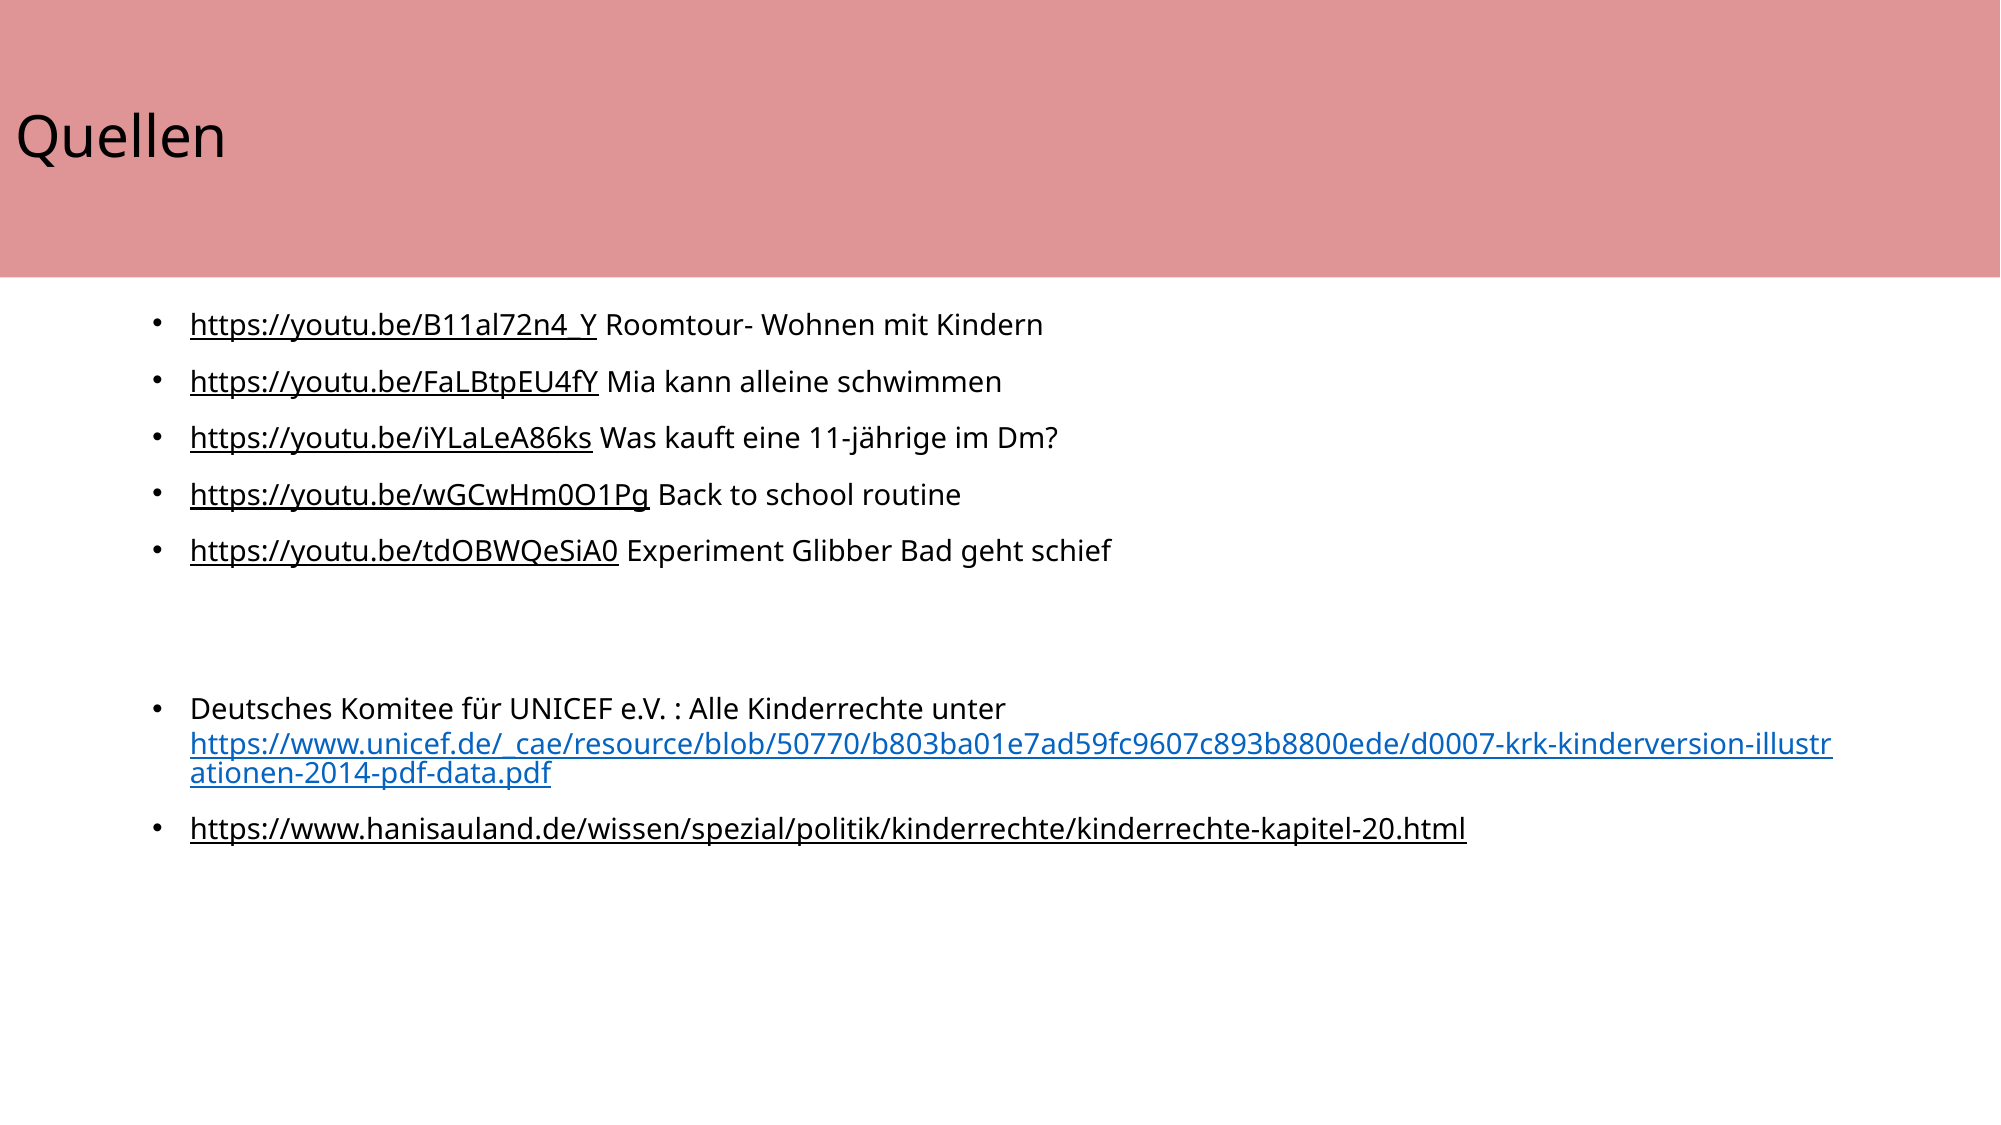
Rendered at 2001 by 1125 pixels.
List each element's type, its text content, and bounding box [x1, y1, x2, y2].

list https://youtu.be/B11al72n4_Y Roomtour- Wohnen mit Kindern https://youtu.be/FaLBtpEU4fY Mia kann alleine schwimmen https://youtu.be/iYLaLeA86ks Was kauft eine 11-jährige im Dm? https://youtu.be/wGCwHm0O1Pg Back to school routine https://youtu.be/tdOBWQeSiA0 Experiment Glibber Bad geht schief Deutsches Komitee für UNICEF e.V. : Alle Kinderrechte unter https://www.unicef.de/_cae/resource/blob/50770/b803ba01e7ad59fc9607c893b8800ede/d0007-krk-kinderversion-illustrationen-2014-pdf-data.pdf https://www.hanisauland.de/wissen/spezial/politik/kinderrechte/kinderrechte-kapitel-20.html [137, 299, 1863, 1014]
title Quellen [0, 0, 2000, 278]
